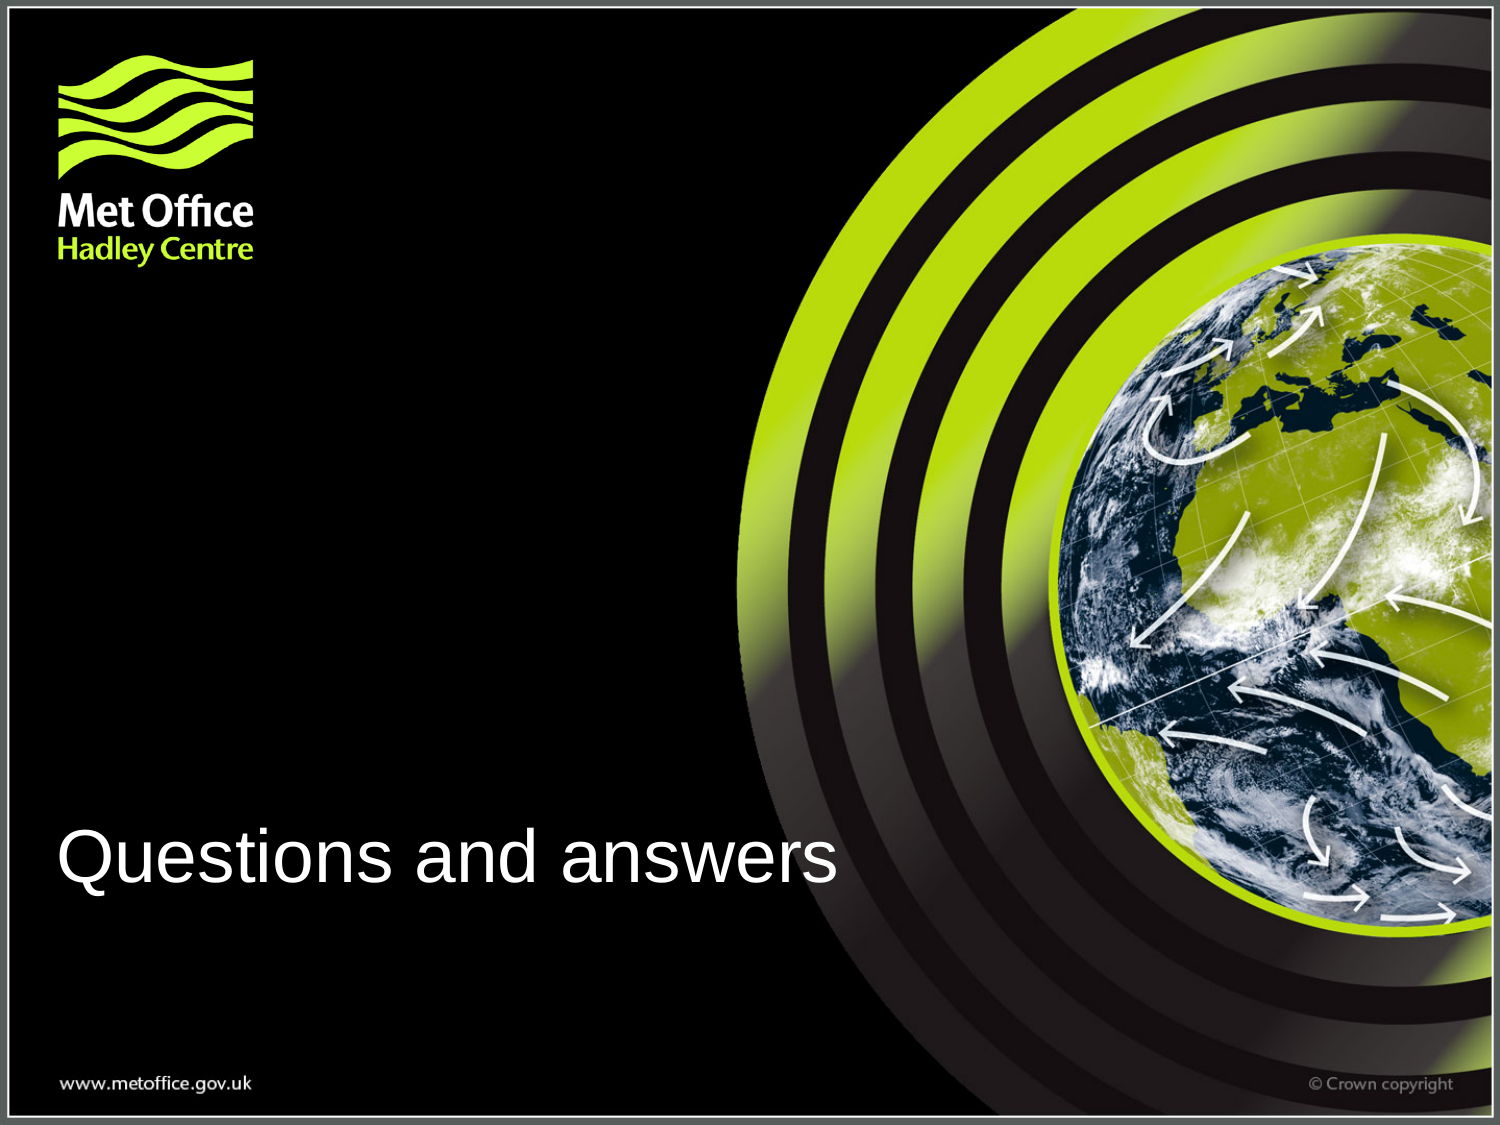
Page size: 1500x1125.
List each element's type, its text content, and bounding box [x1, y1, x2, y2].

picture [0, 0, 1500, 1125]
title Questions and answers [41, 633, 857, 906]
